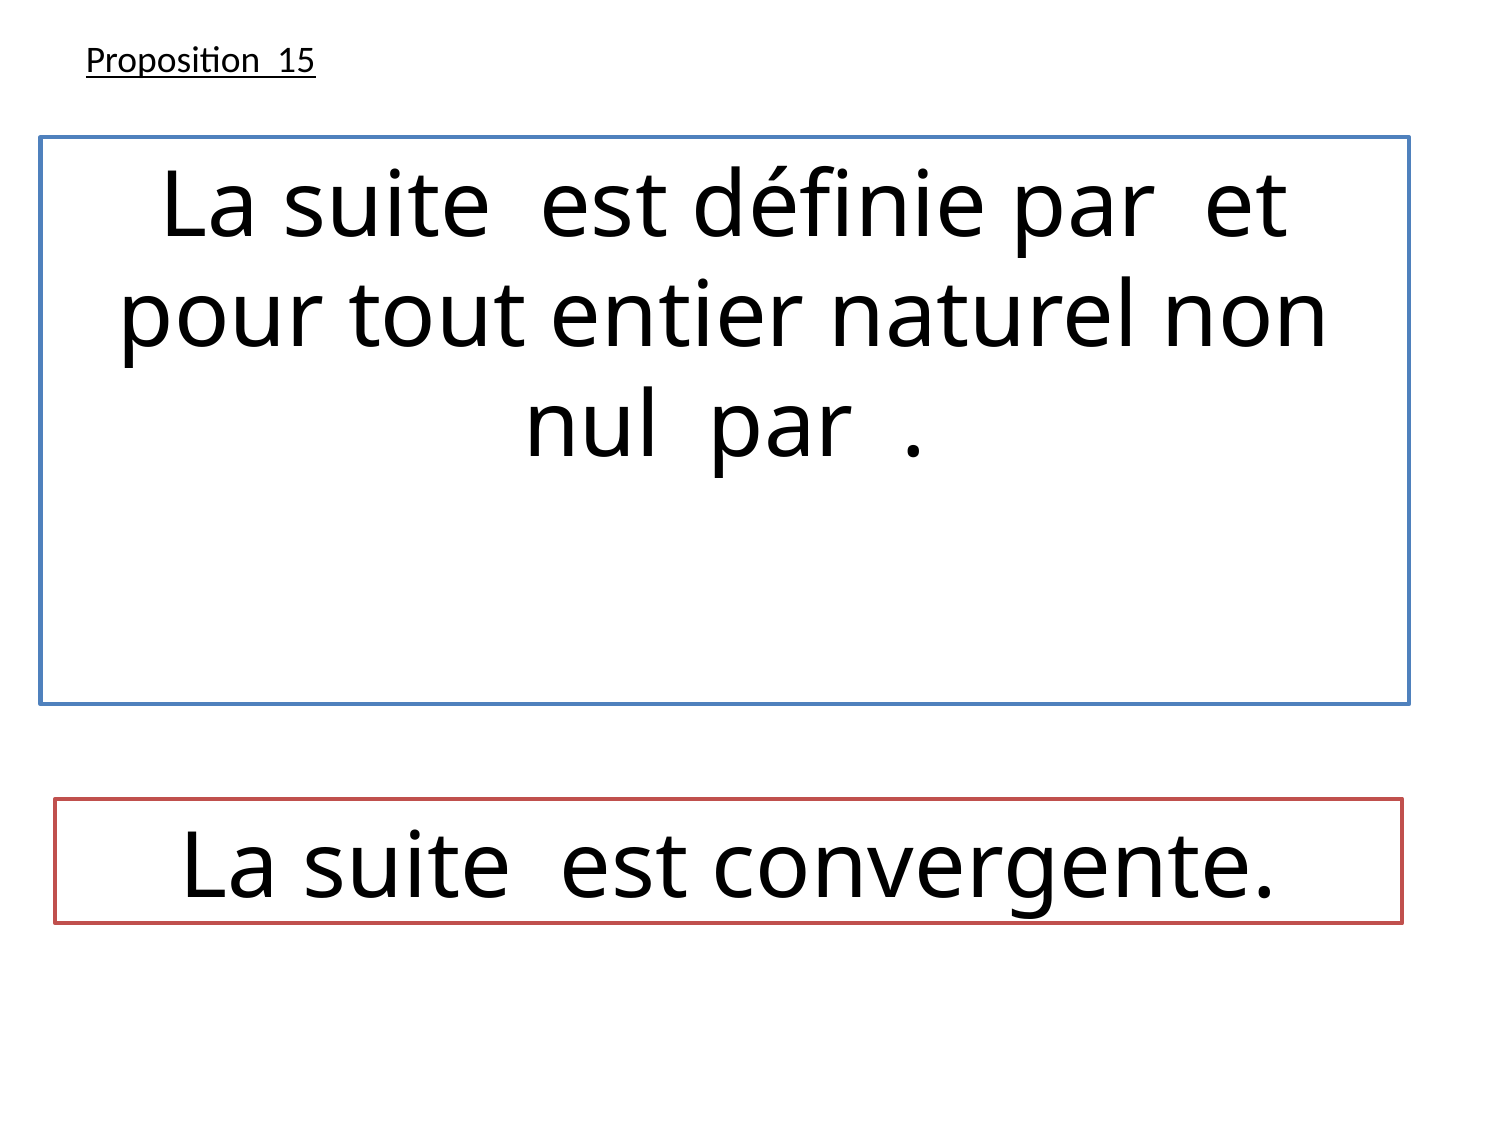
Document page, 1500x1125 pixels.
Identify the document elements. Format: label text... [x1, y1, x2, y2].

text_box Proposition 15 [71, 27, 331, 88]
